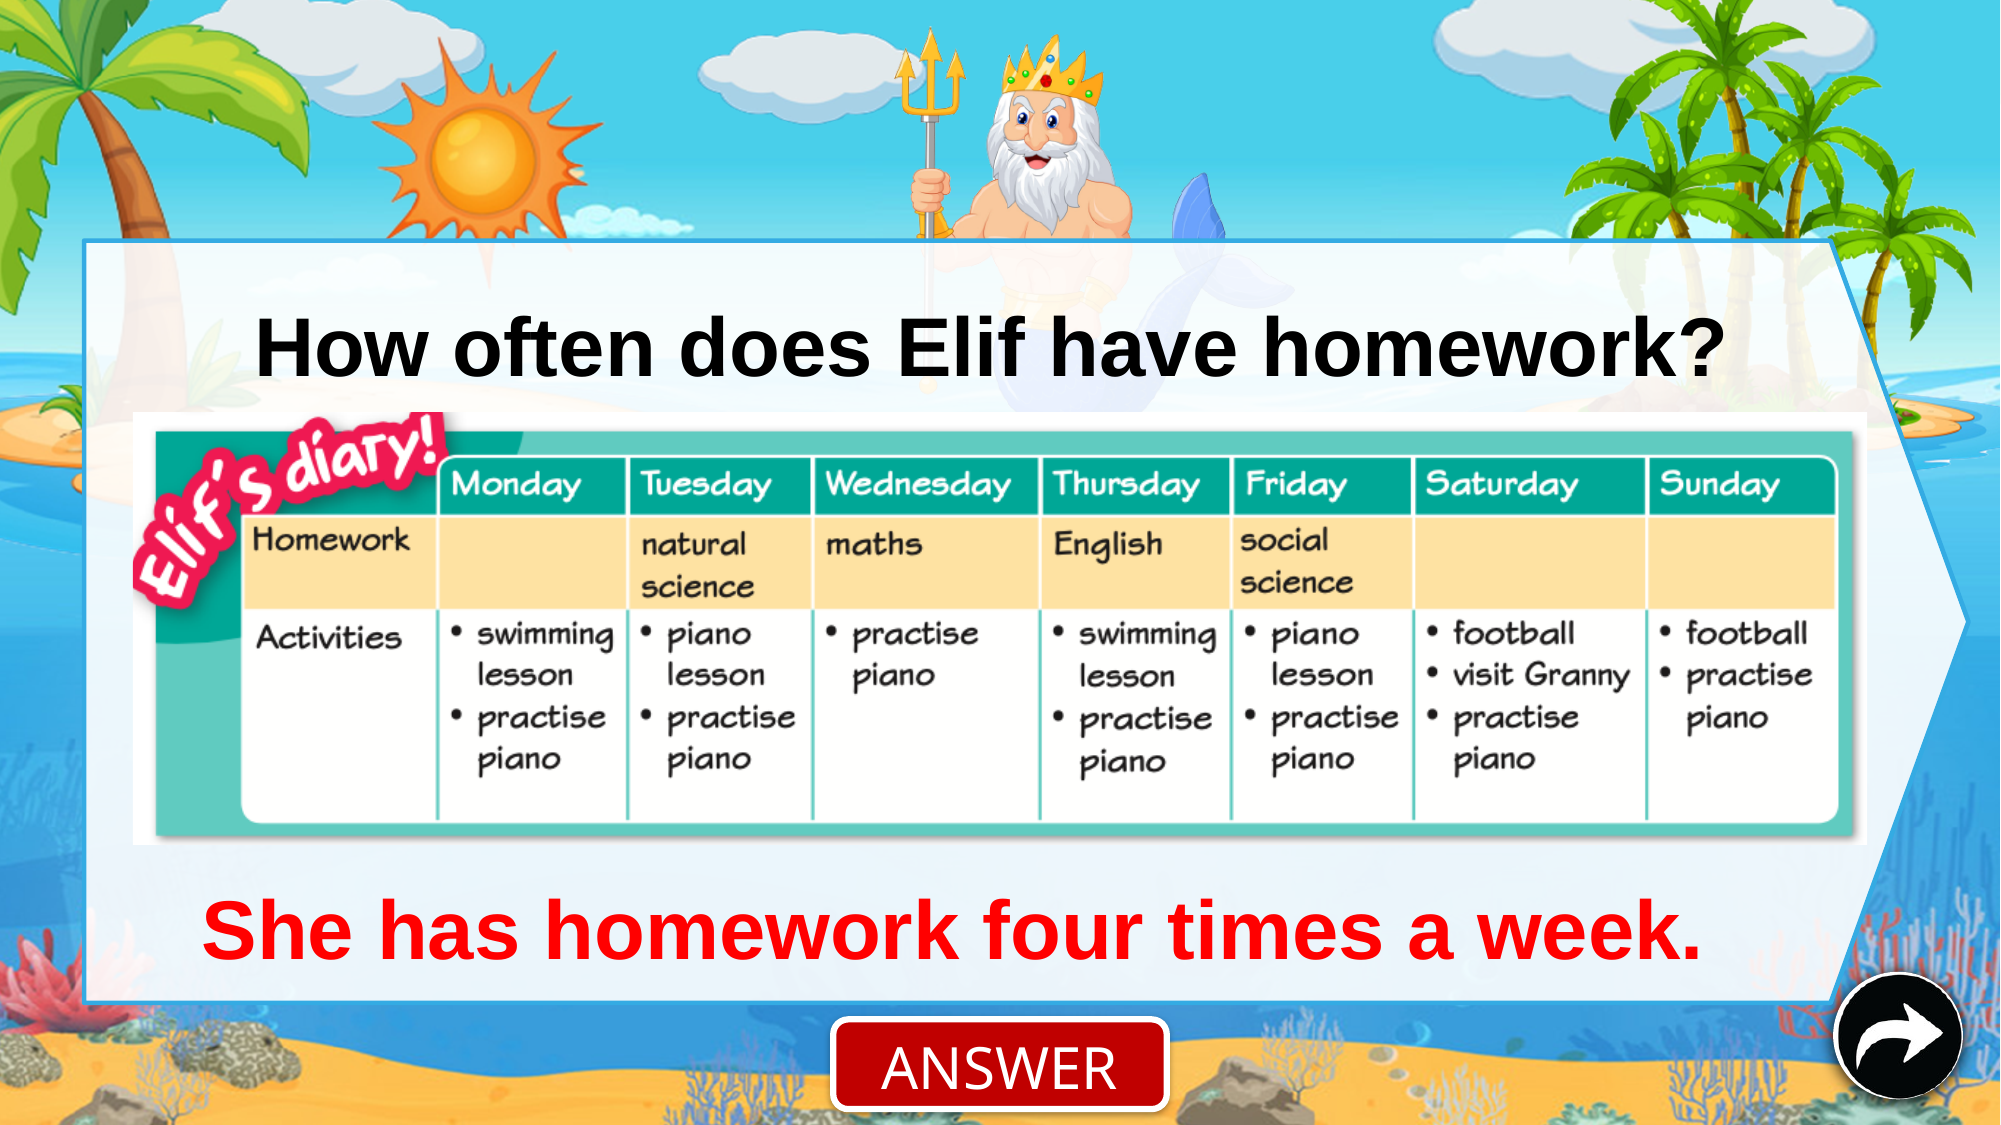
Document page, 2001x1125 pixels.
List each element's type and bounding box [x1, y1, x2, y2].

picture [0, 0, 2001, 1125]
text_box [1316, 829, 1904, 995]
